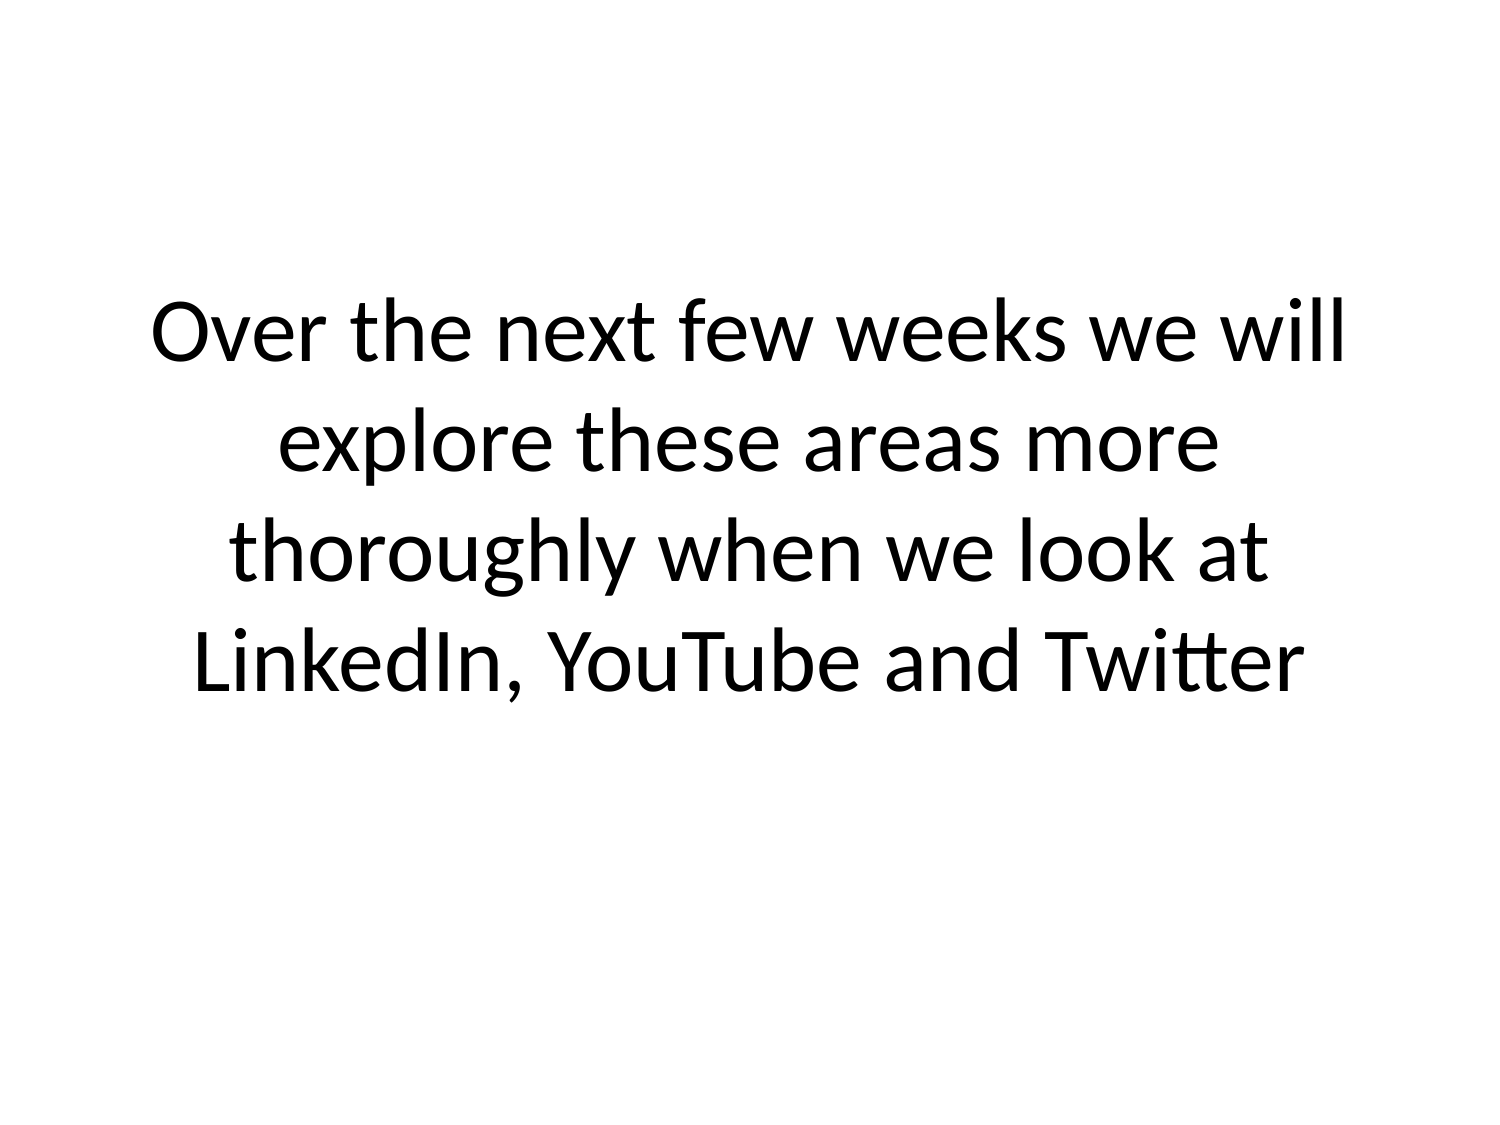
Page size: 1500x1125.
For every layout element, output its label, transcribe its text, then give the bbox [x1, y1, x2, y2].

list Over the next few weeks we will explore these areas more thoroughly when we look at LinkedIn, YouTube and Twitter [75, 262, 1425, 1005]
